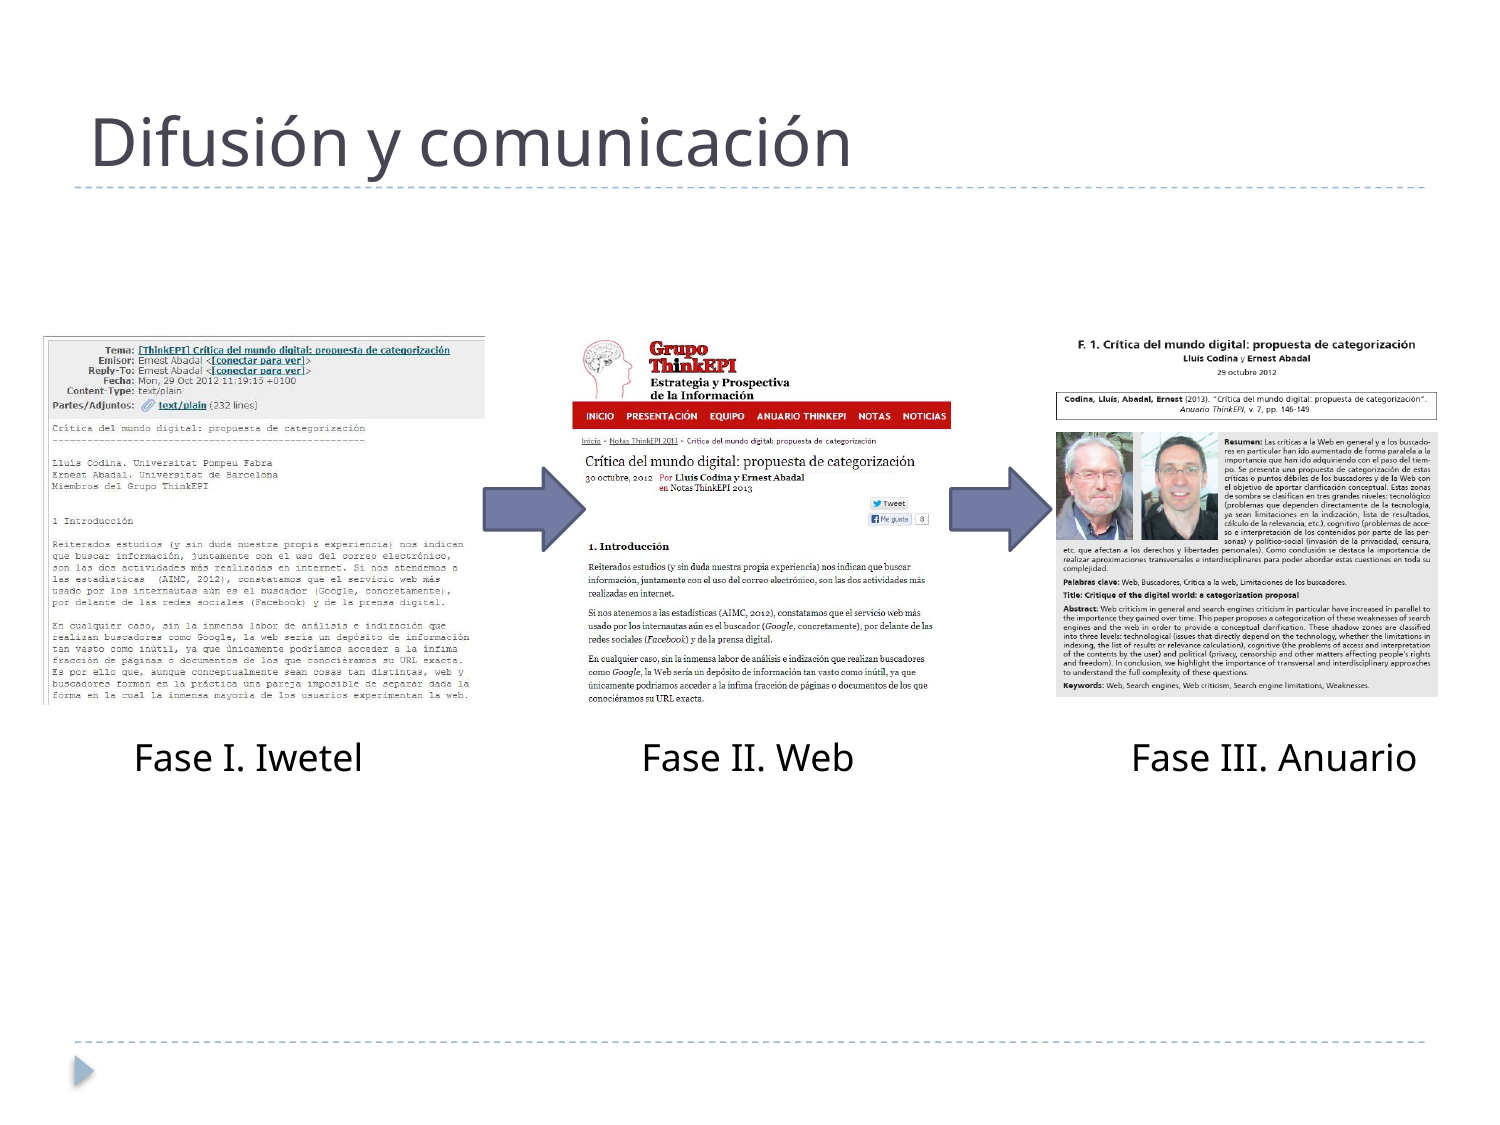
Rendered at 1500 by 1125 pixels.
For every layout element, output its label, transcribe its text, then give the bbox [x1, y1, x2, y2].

picture [40, 335, 485, 705]
text_box Fase II. Web [626, 726, 870, 787]
title Difusión y comunicación [75, 24, 1425, 188]
picture [1041, 335, 1448, 705]
text_box Fase I. Iwetel [118, 726, 379, 787]
text_box [491, 466, 554, 553]
text_box [957, 466, 1035, 553]
picture [560, 335, 952, 705]
text_box Fase III. Anuario [1116, 726, 1433, 787]
